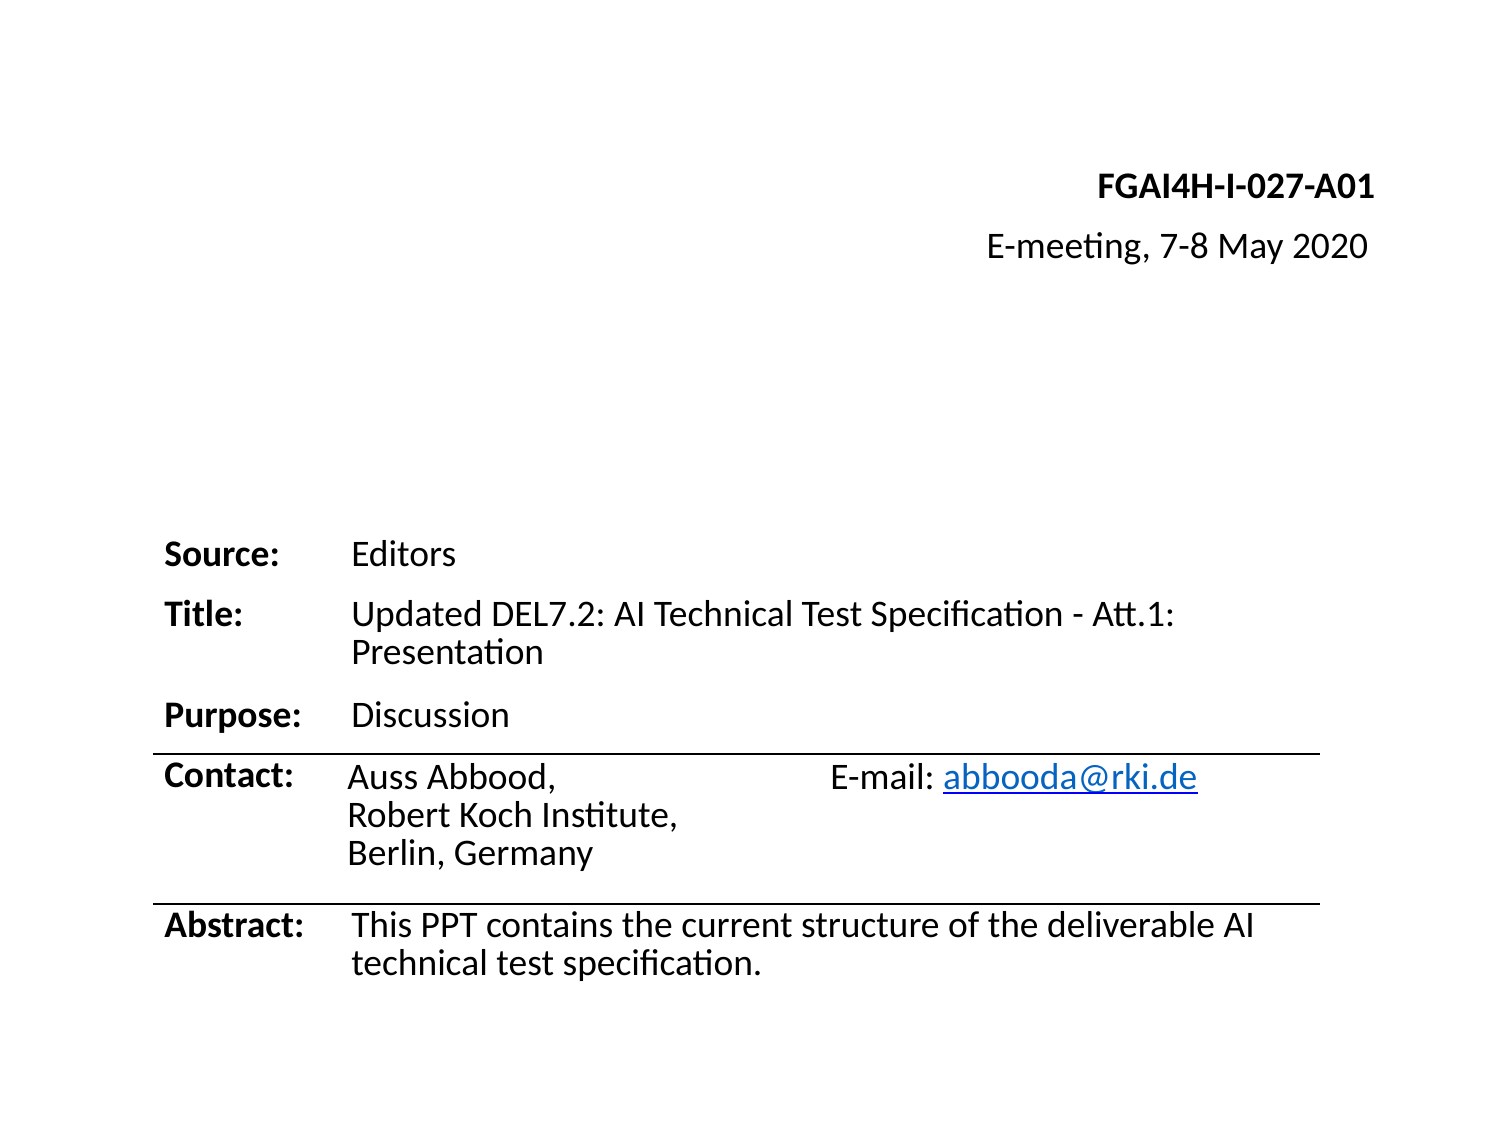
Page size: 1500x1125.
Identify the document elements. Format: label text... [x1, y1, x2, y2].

text_box FGAI4H-I-027-A01 [1082, 153, 1390, 214]
table_cell Abstract: [153, 905, 340, 1005]
table_cell Discussion [340, 694, 1320, 753]
table_cell Title: [153, 593, 340, 694]
text_box E-meeting, 7-8 May 2020 [971, 213, 1384, 274]
table_cell Auss Abbood, Robert Koch Institute, Berlin, Germany [340, 755, 823, 903]
table_cell Updated DEL7.2: AI Technical Test Specification - Att.1: Presentation [340, 593, 1320, 694]
table_cell Purpose: [153, 694, 340, 753]
table_cell E-mail: abbooda@rki.de [823, 755, 1320, 903]
table_header Source: [153, 533, 340, 593]
table_cell This PPT contains the current structure of the deliverable AI technical test specification. [340, 905, 1320, 1005]
table_cell Contact: [153, 755, 340, 903]
table_header Editors [340, 533, 1320, 593]
